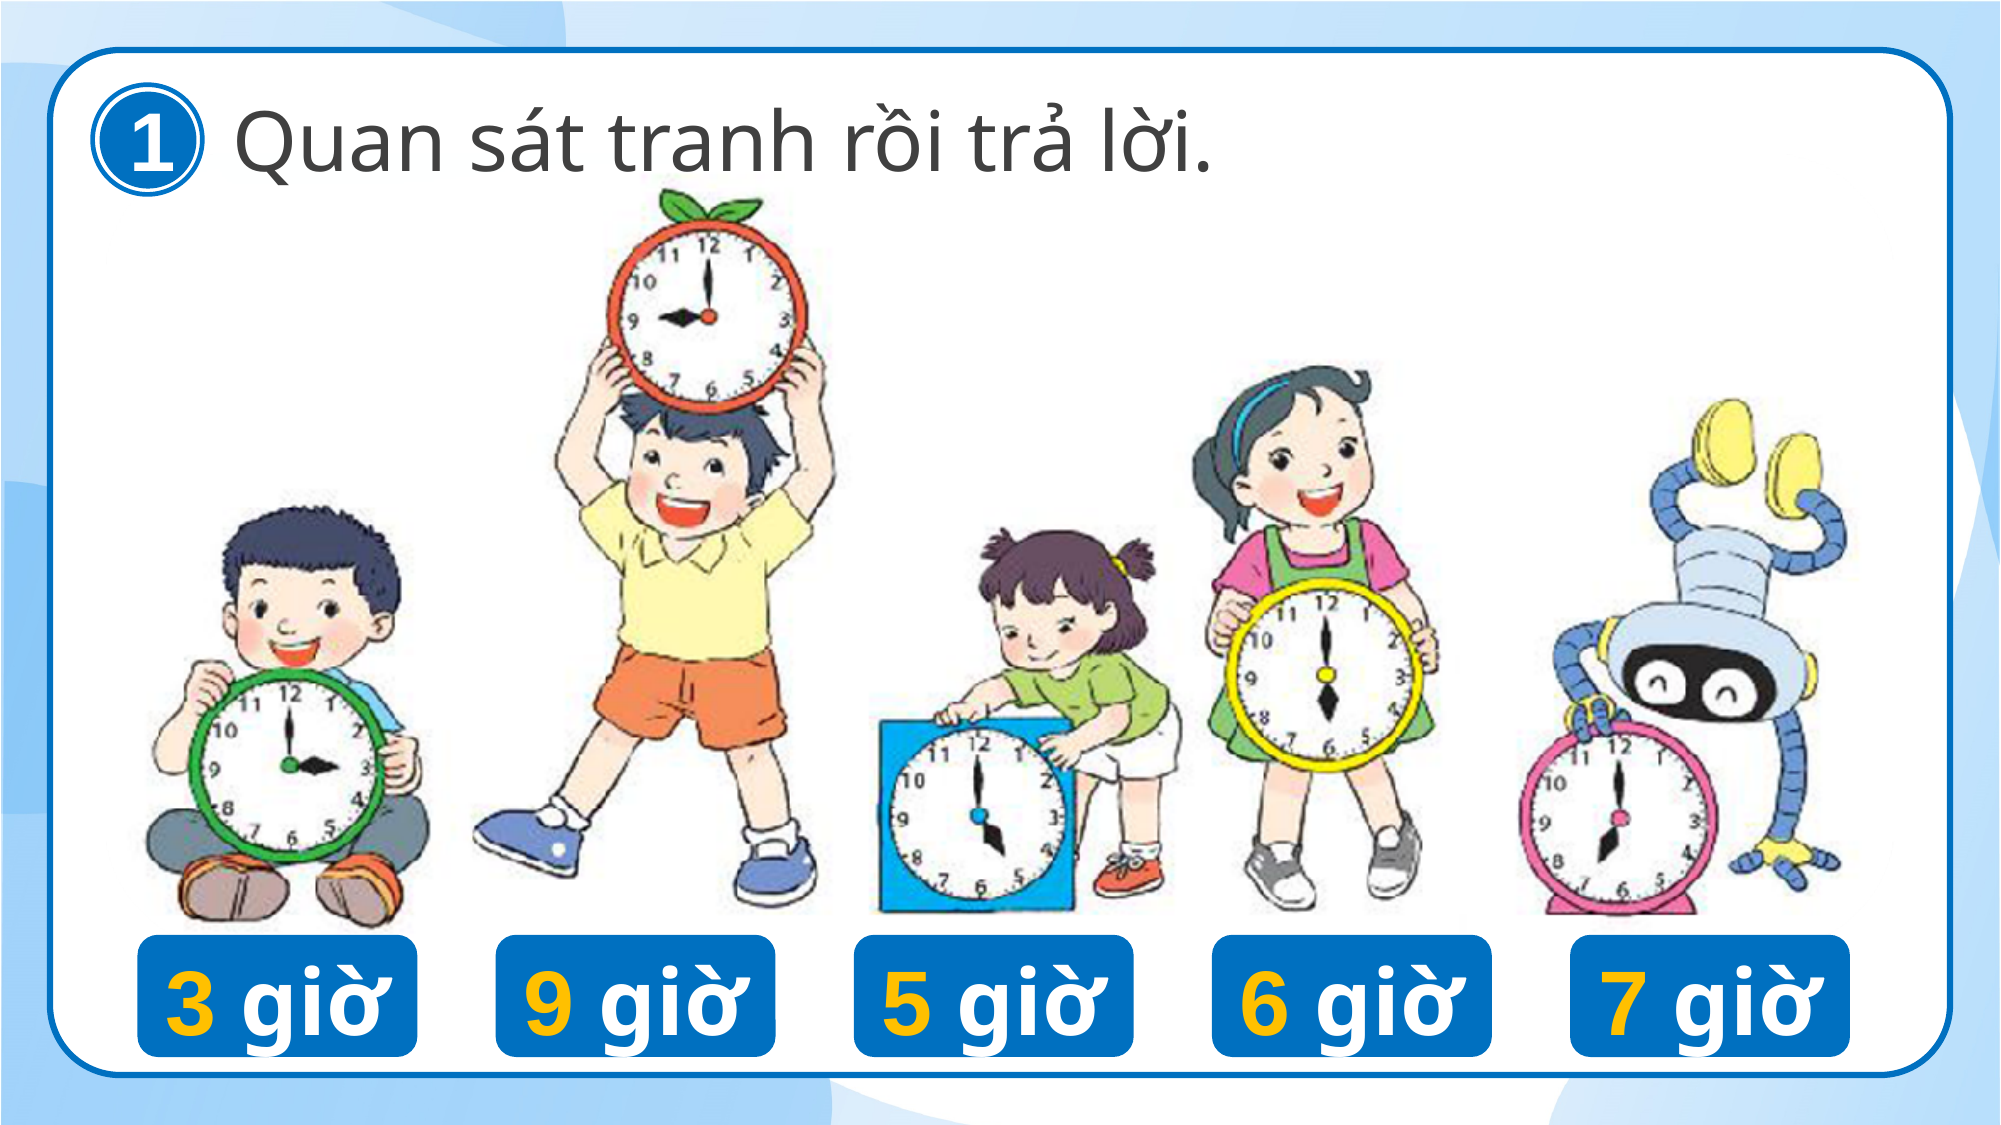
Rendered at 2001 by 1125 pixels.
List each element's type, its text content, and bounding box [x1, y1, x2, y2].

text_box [1211, 934, 1492, 1063]
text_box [495, 934, 776, 1063]
text_box Quan sát tranh rồi trả lời. [217, 81, 1249, 153]
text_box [853, 934, 1134, 1063]
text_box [1570, 934, 1850, 1063]
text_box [92, 81, 203, 198]
picture [0, 0, 2000, 1125]
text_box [137, 934, 418, 1063]
